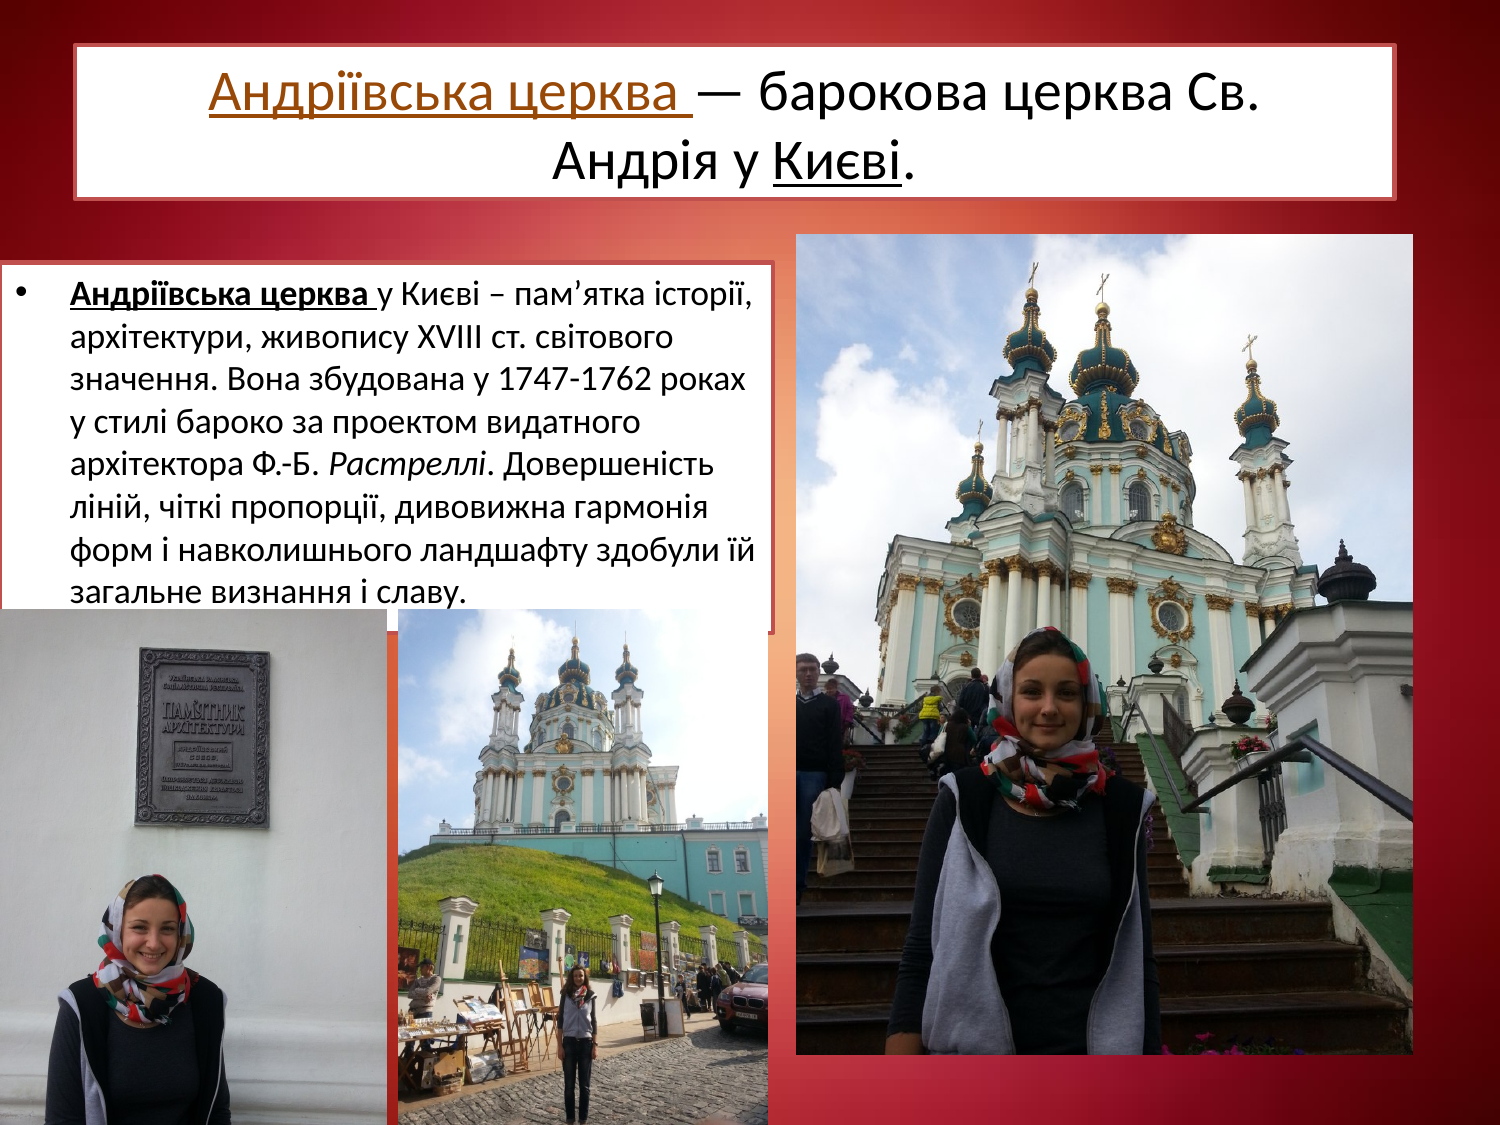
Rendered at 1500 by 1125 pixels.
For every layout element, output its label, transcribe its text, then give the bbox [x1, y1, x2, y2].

list Андріївська церква у Києві – пам’ятка історії, архітектури, живопису XVIII ст. світового значення. Вона збудована у 1747-1762 роках у стилі бароко за проектом видатного архітектора Ф.-Б. Растреллі. Довершеність ліній, чіткі пропорції, дивовижна гармонія форм і навколишнього ландшафту здобули їй загальне визнання і славу. [0, 260, 775, 635]
title Андріївська церква — барокова церква Св. Андрія у Києві. [73, 43, 1397, 201]
picture [0, 0, 1500, 1125]
